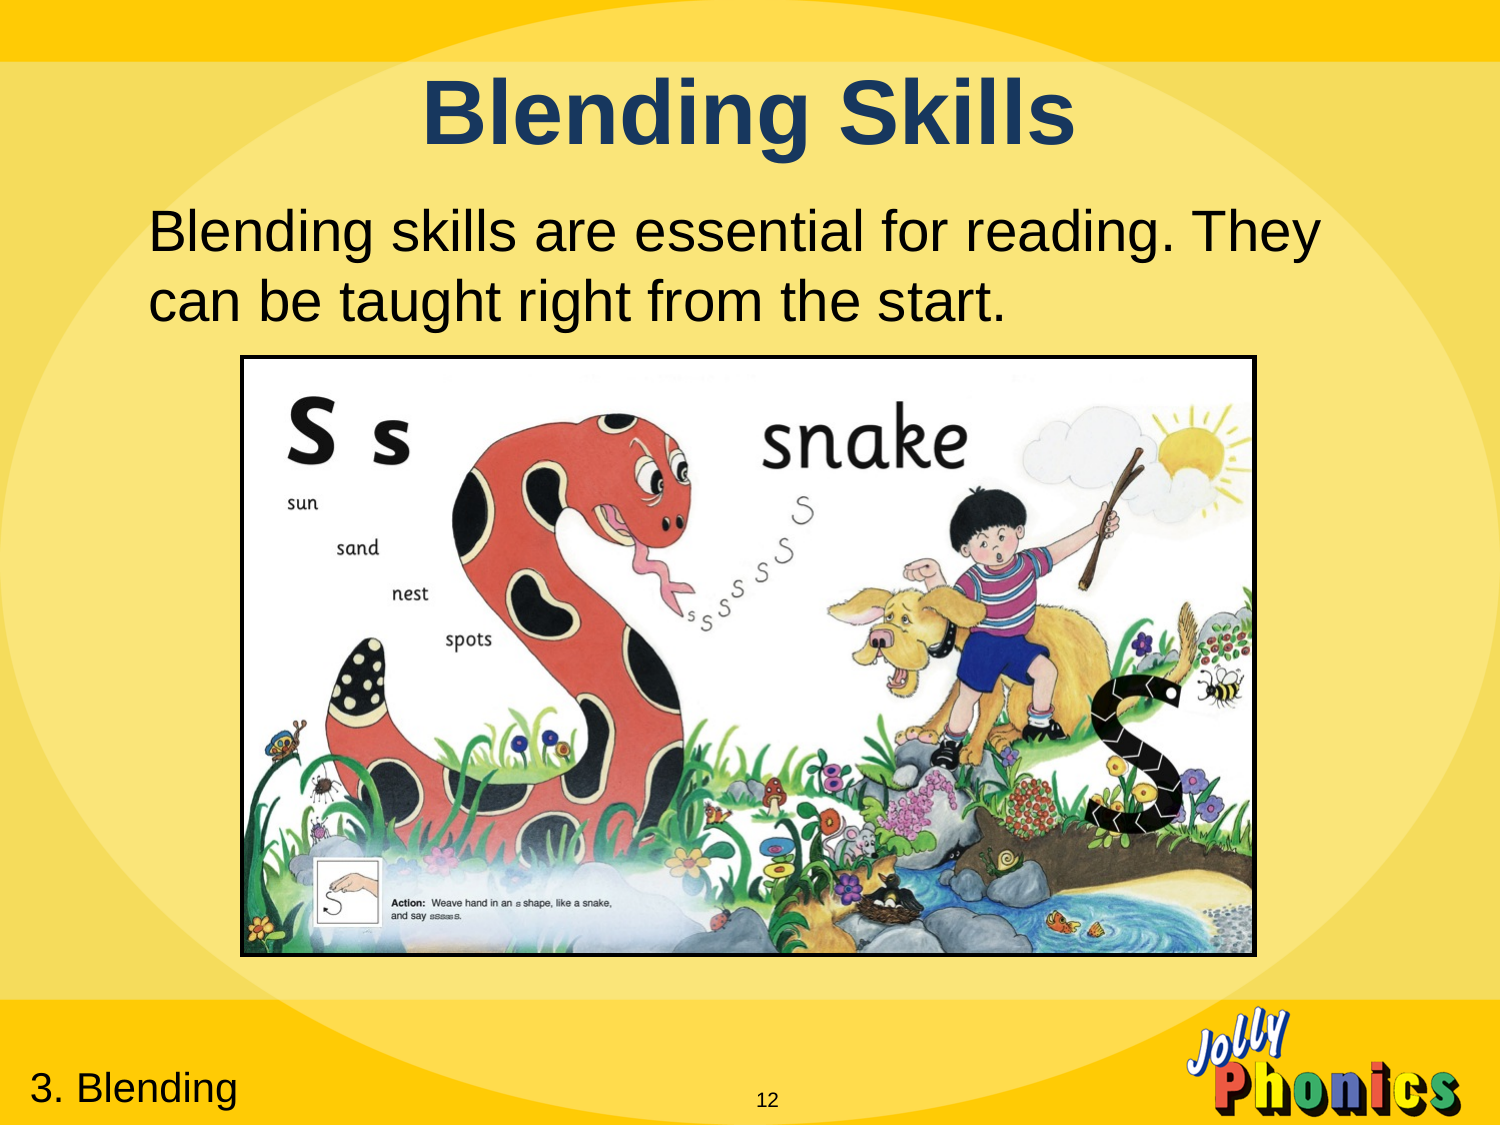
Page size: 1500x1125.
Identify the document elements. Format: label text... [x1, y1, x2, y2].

text_box 12 [741, 1079, 817, 1122]
picture [0, 0, 1500, 1125]
text_box 3. Blending [15, 1053, 657, 1096]
text_box Blending Skills [74, 45, 1425, 233]
text_box Blending skills are essential for reading. They can be taught right from the start. [133, 186, 1431, 341]
